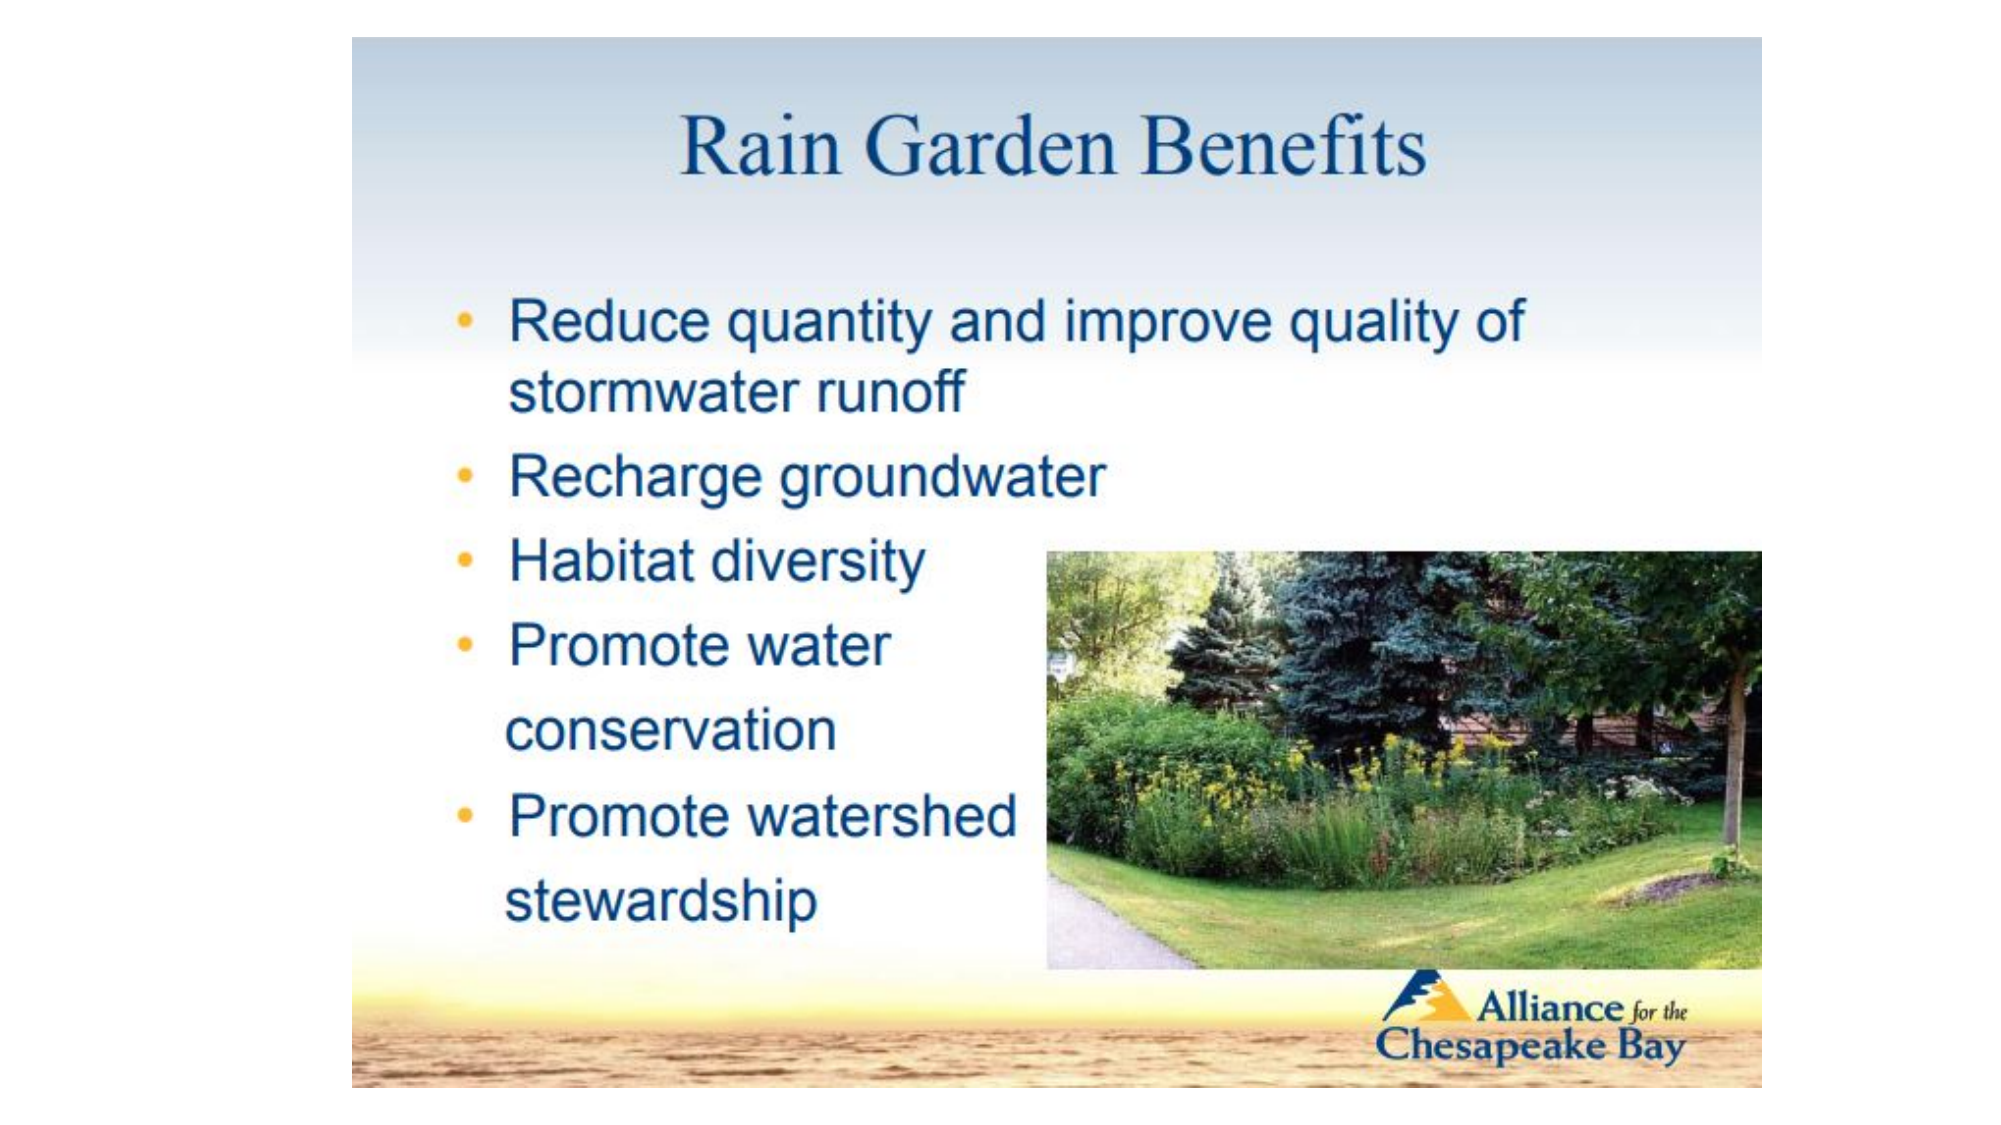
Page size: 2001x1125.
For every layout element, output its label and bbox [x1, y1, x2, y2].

picture [351, 37, 1762, 1088]
